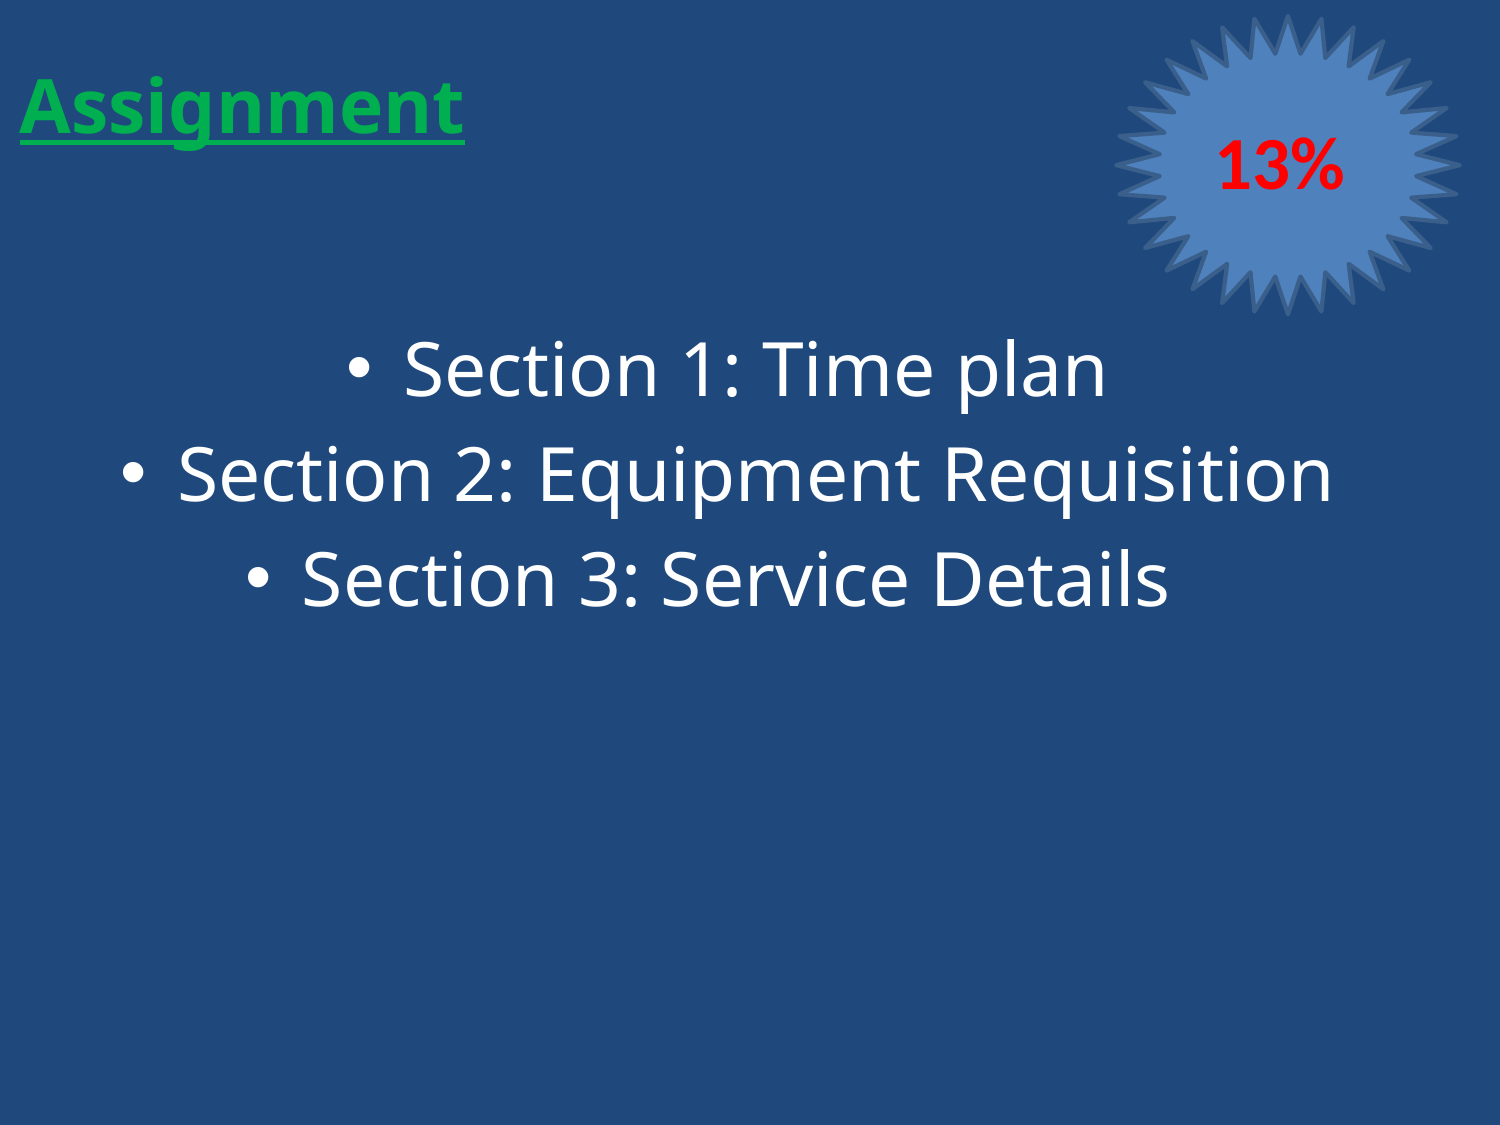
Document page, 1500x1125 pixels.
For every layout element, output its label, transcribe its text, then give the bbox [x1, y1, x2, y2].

list Section 1: Time plan Section 2: Equipment Requisition Section 3: Service Details [53, 314, 1404, 1057]
text_box 13% [1199, 107, 1377, 212]
text_box Assignment [4, 51, 1009, 157]
text_box [1114, 13, 1462, 317]
